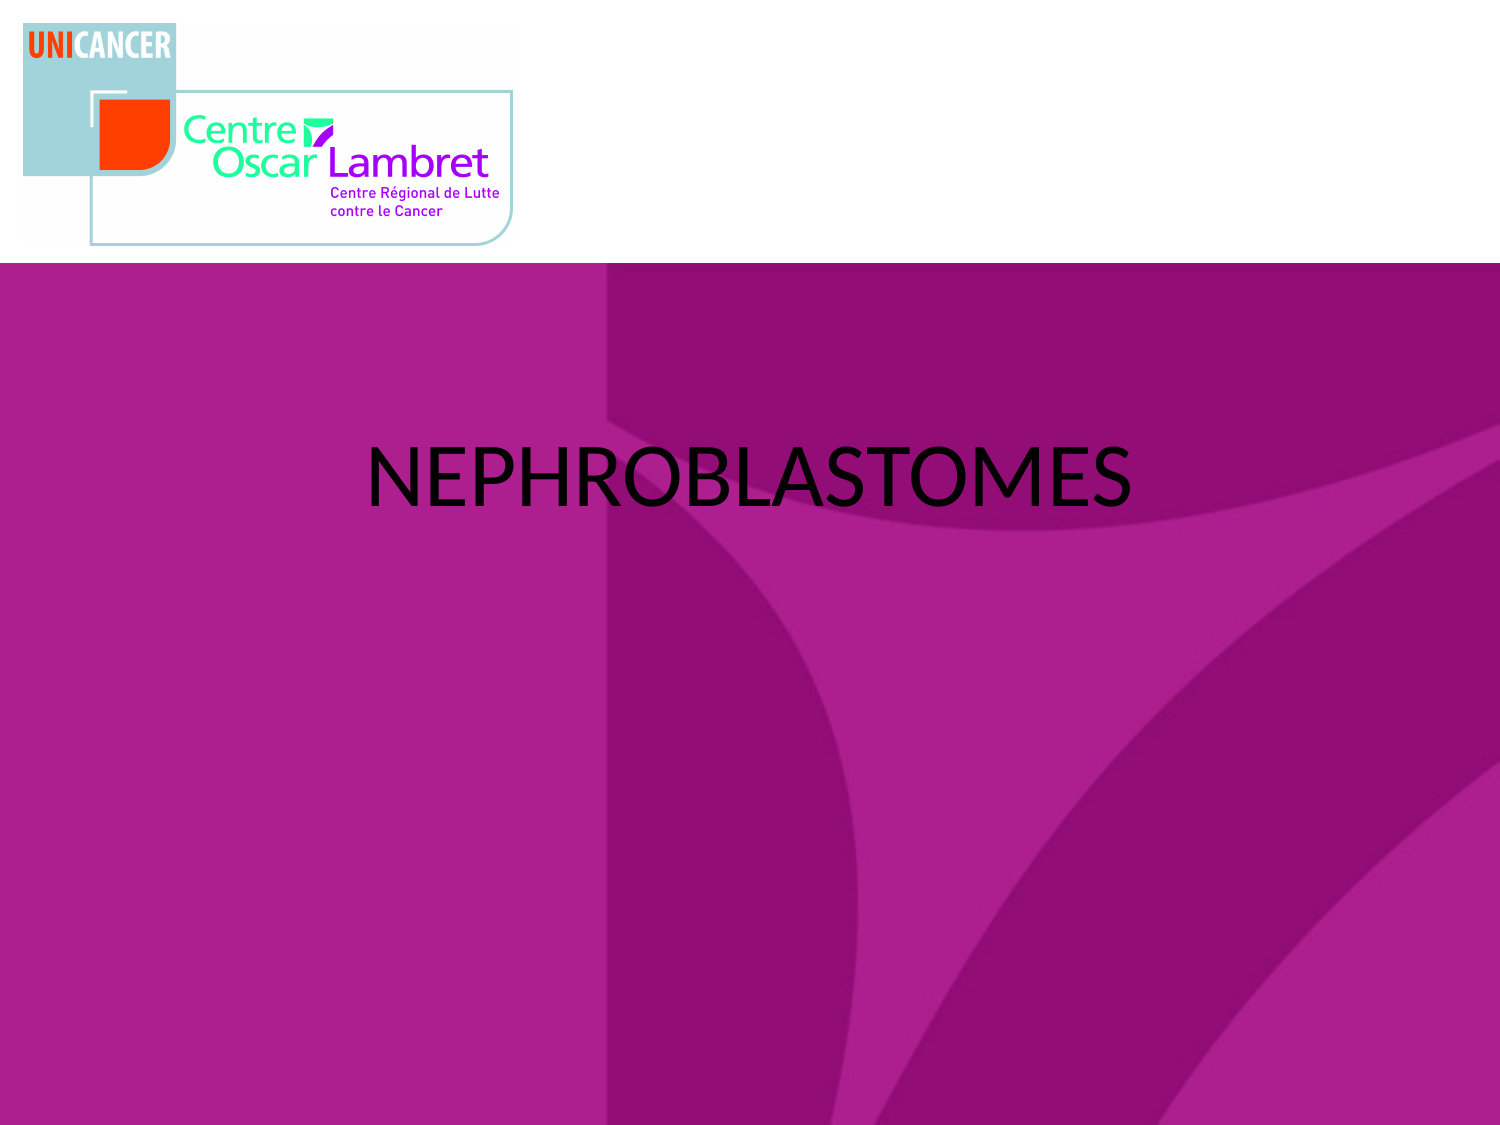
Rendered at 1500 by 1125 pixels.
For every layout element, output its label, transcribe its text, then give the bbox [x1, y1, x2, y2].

title NEPHROBLASTOMES [112, 349, 1388, 591]
picture [0, 263, 1500, 1125]
picture [23, 23, 513, 246]
